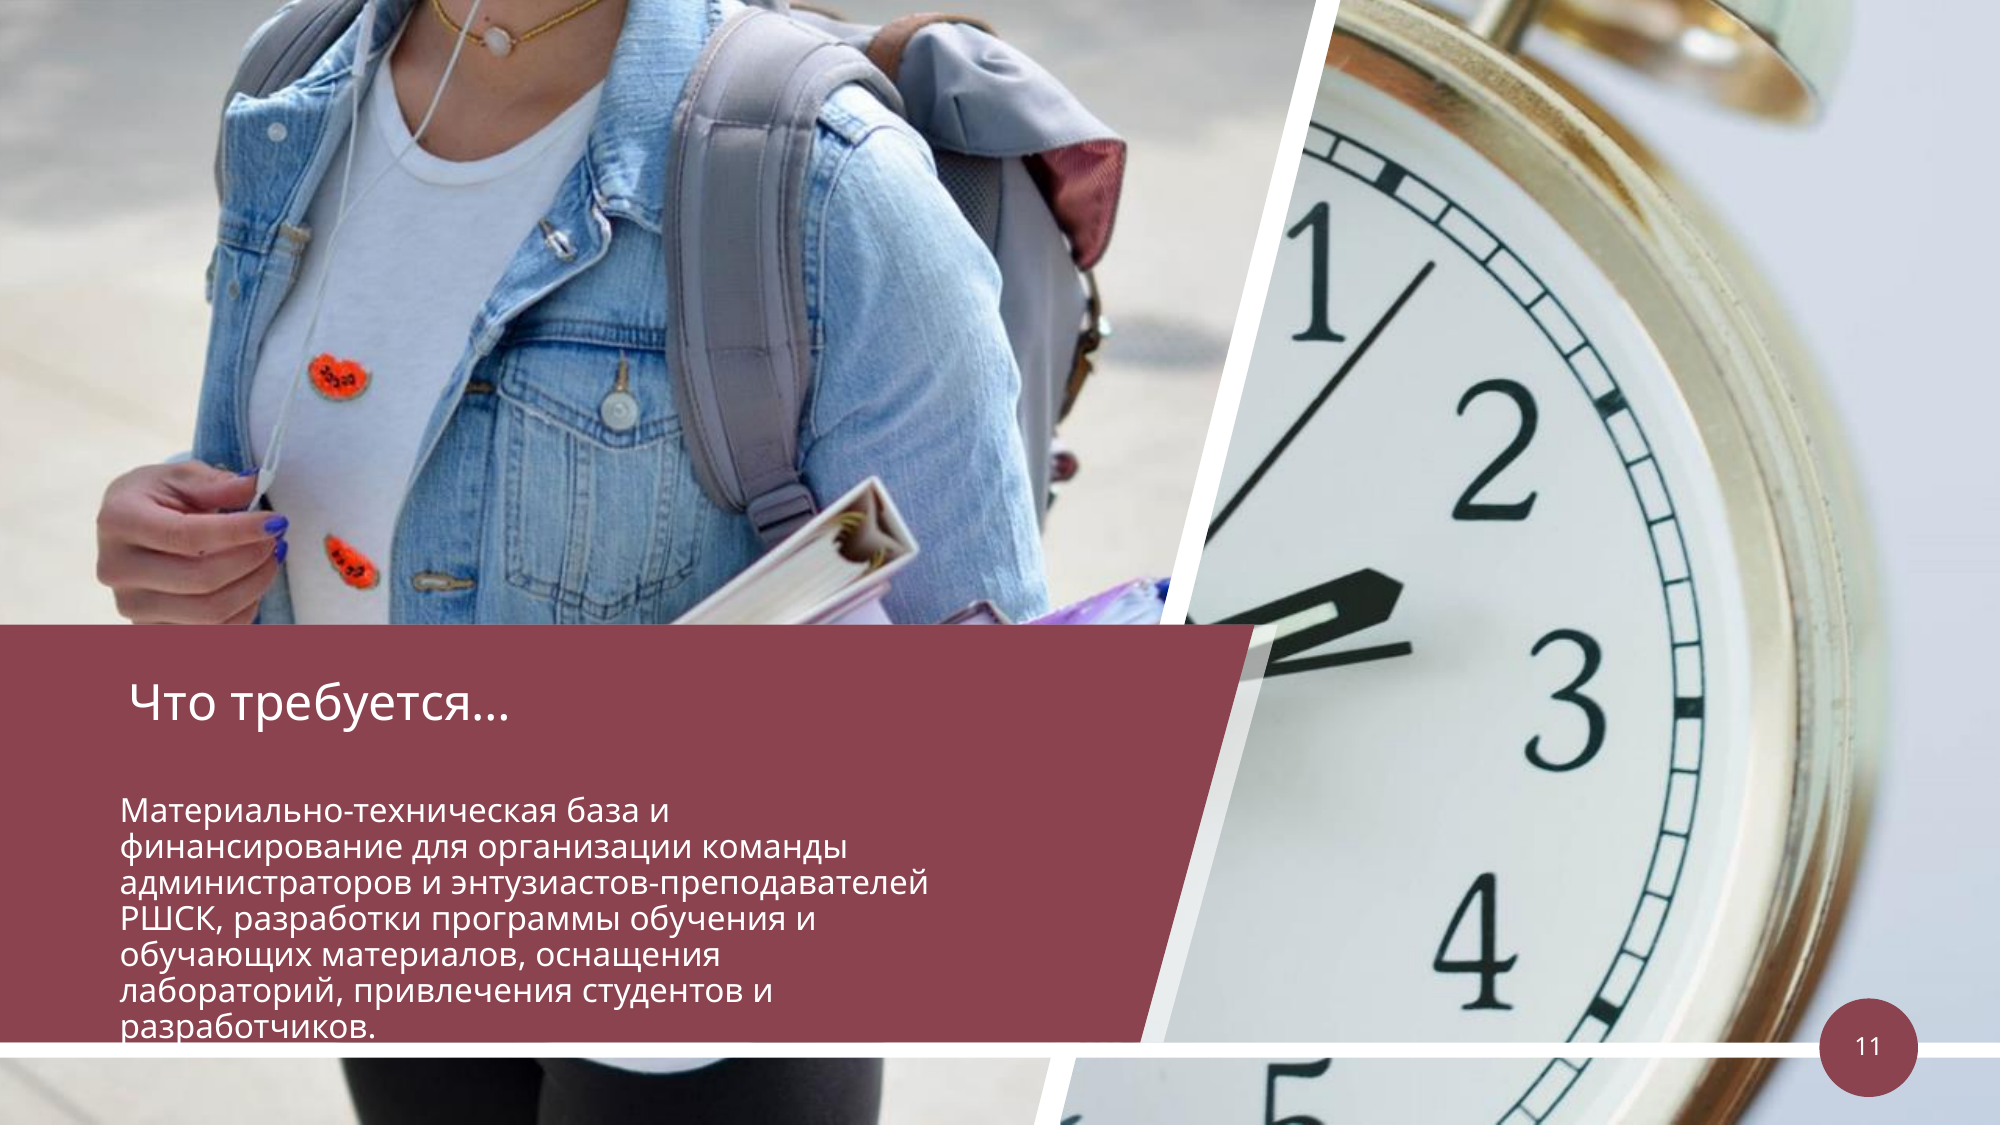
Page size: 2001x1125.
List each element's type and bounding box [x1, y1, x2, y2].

text_box [0, 624, 1278, 1043]
picture [0, 0, 2000, 1125]
